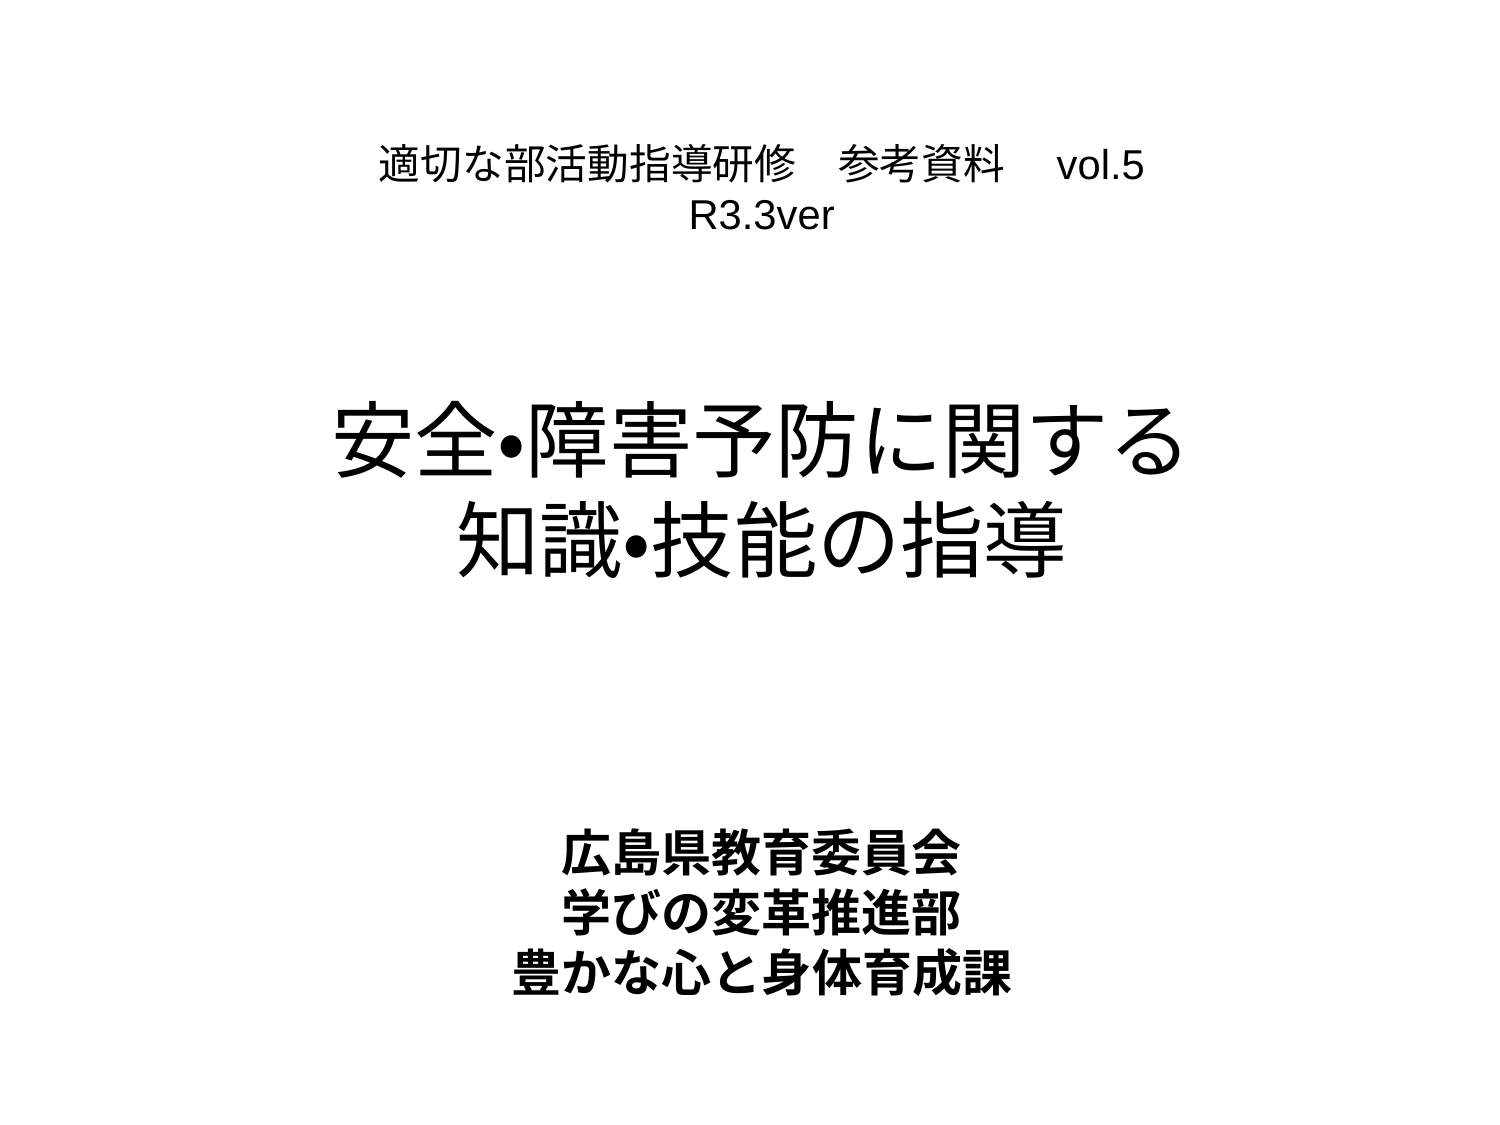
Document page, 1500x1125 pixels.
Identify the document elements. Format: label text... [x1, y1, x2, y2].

text_box 適切な部活動指導研修 参考資料 vol.5 R3.3ver [326, 130, 1198, 246]
text_box 安全・障害予防に関する 知識・技能の指導 [206, 380, 1317, 596]
text_box 広島県教育委員会 学びの変革推進部 豊かな心と身体育成課 [448, 814, 1075, 1010]
